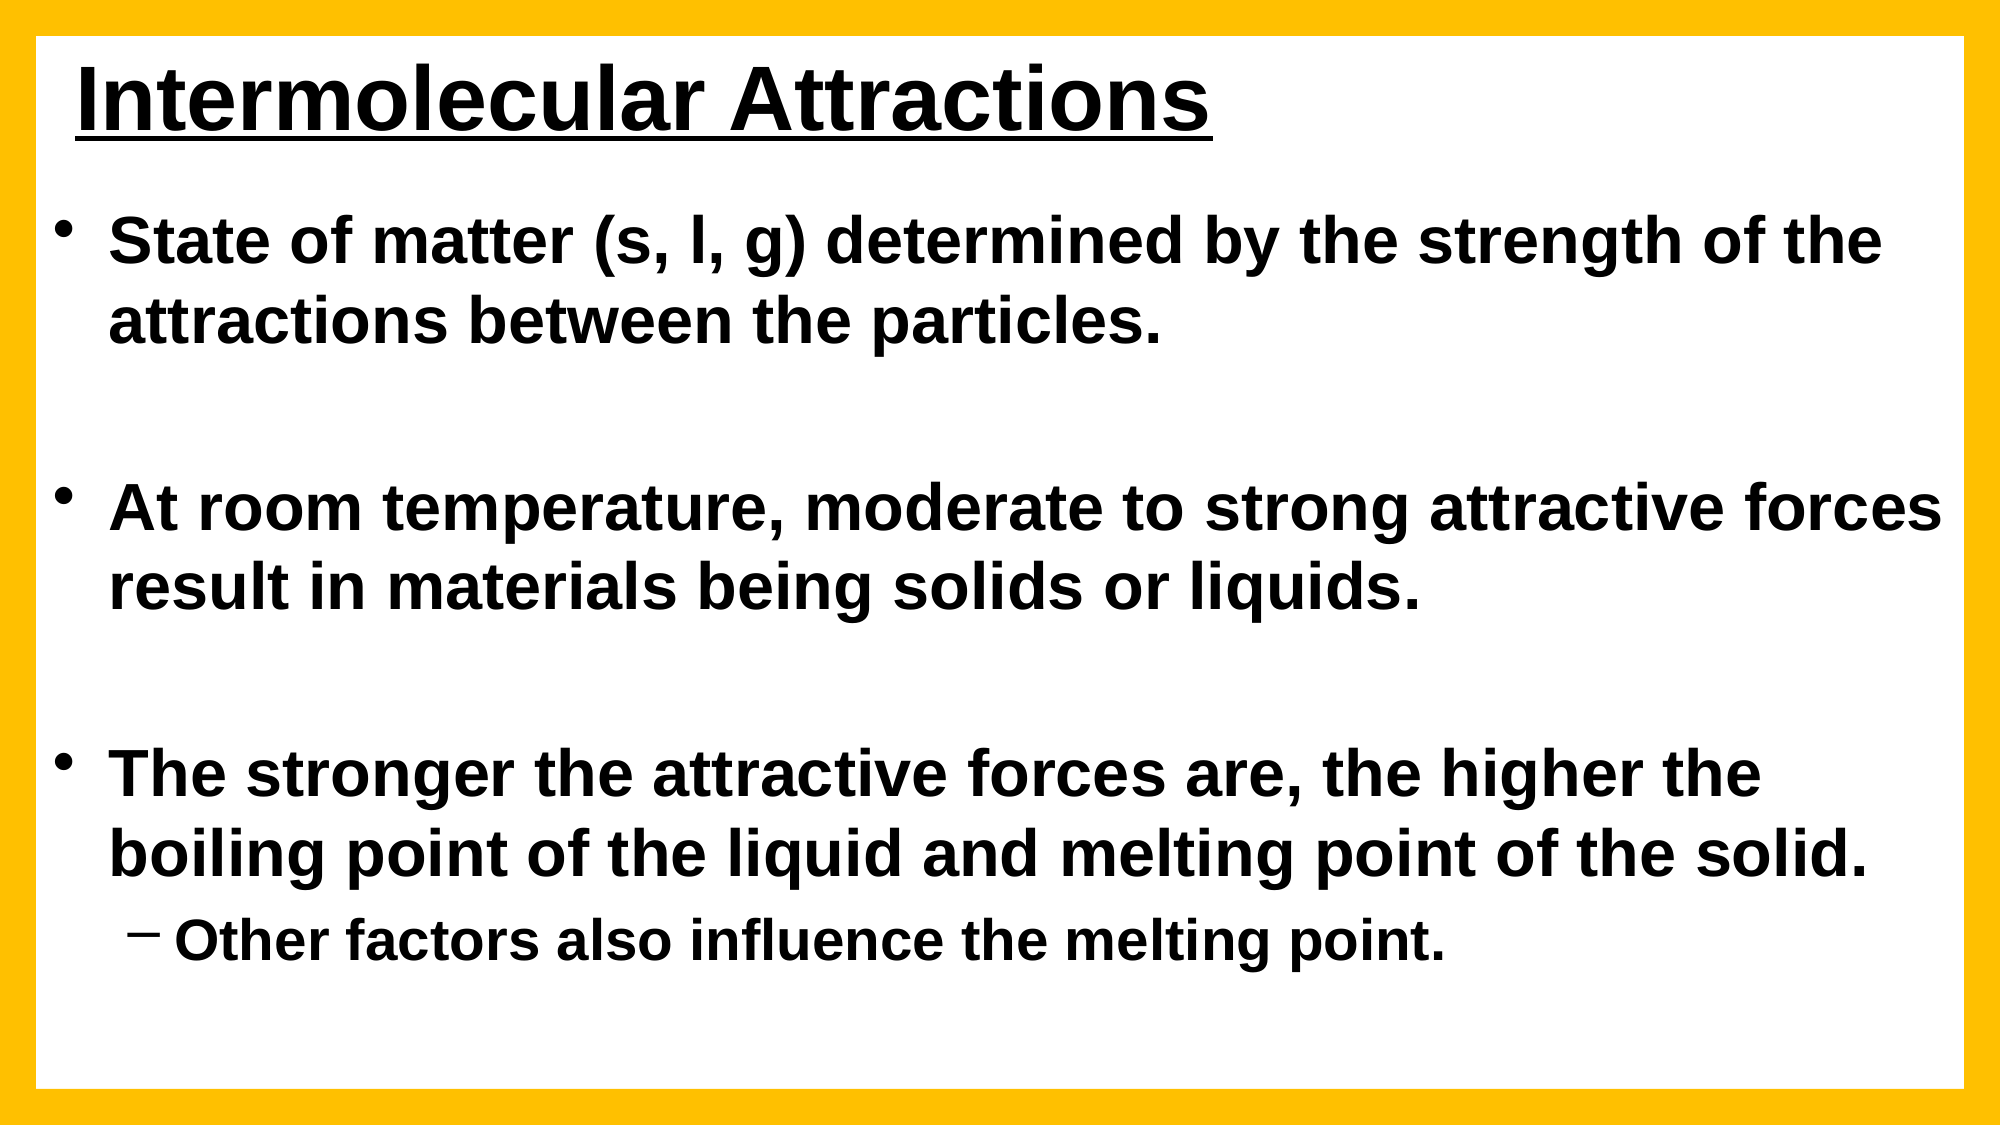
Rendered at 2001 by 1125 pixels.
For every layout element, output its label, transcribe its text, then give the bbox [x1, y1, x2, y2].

list State of matter (s, l, g) determined by the strength of the attractions between the particles. At room temperature, moderate to strong attractive forces result in materials being solids or liquids. The stronger the attractive forces are, the higher the boiling point of the liquid and melting point of the solid. Other factors also influence the melting point. [38, 189, 1962, 1048]
title Intermolecular Attractions [38, 38, 1751, 189]
text_box [0, 0, 2000, 1125]
